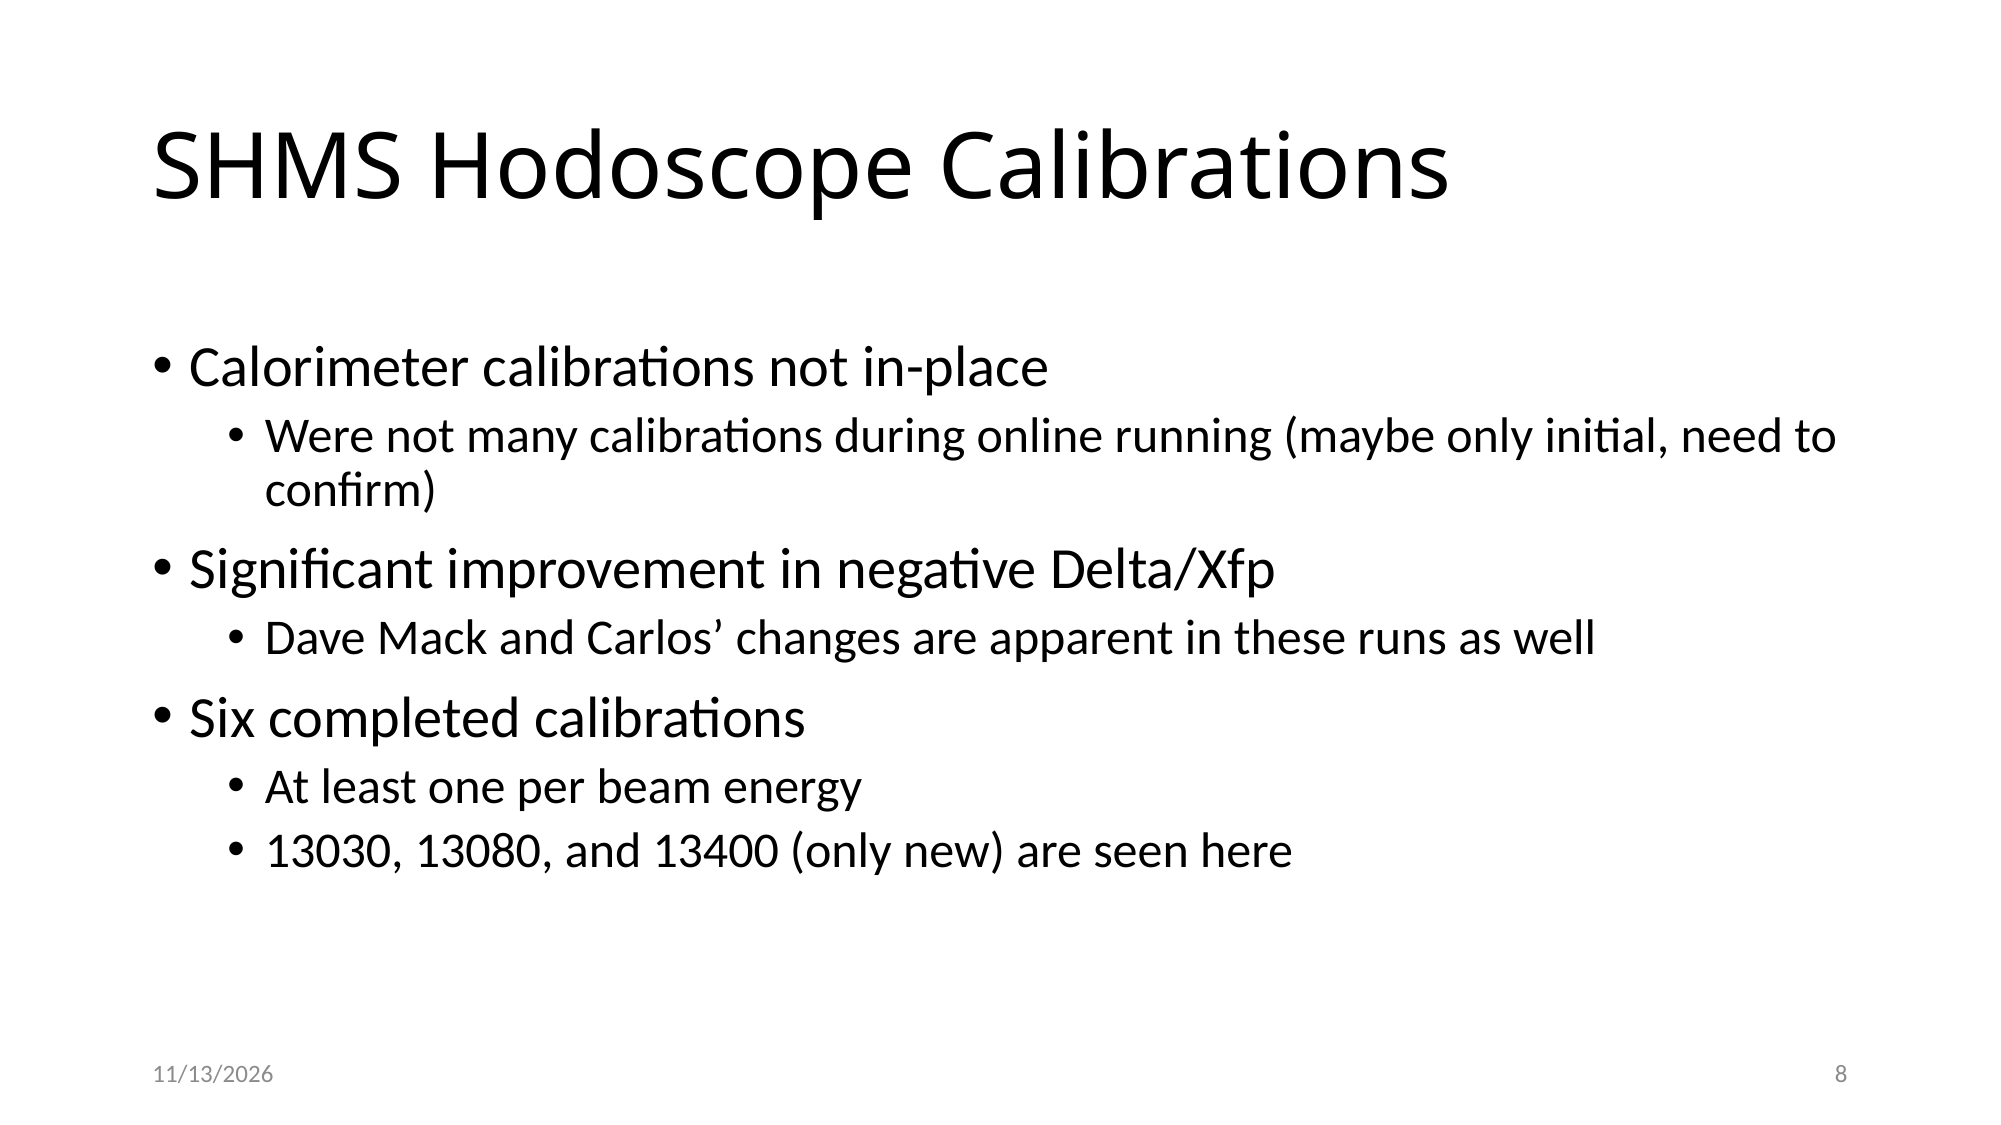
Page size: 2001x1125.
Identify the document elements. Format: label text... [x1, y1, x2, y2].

slide_number 8 [1412, 1043, 1863, 1103]
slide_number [137, 1043, 588, 1103]
list Calorimeter calibrations not in-place Were not many calibrations during online running (maybe only initial, need to confirm) Significant improvement in negative Delta/Xfp Dave Mack and Carlos’ changes are apparent in these runs as well Six completed calibrations At least one per beam energy 13030, 13080, and 13400 (only new) are seen here [137, 328, 1863, 1043]
title SHMS Hodoscope Calibrations [137, 59, 1863, 278]
